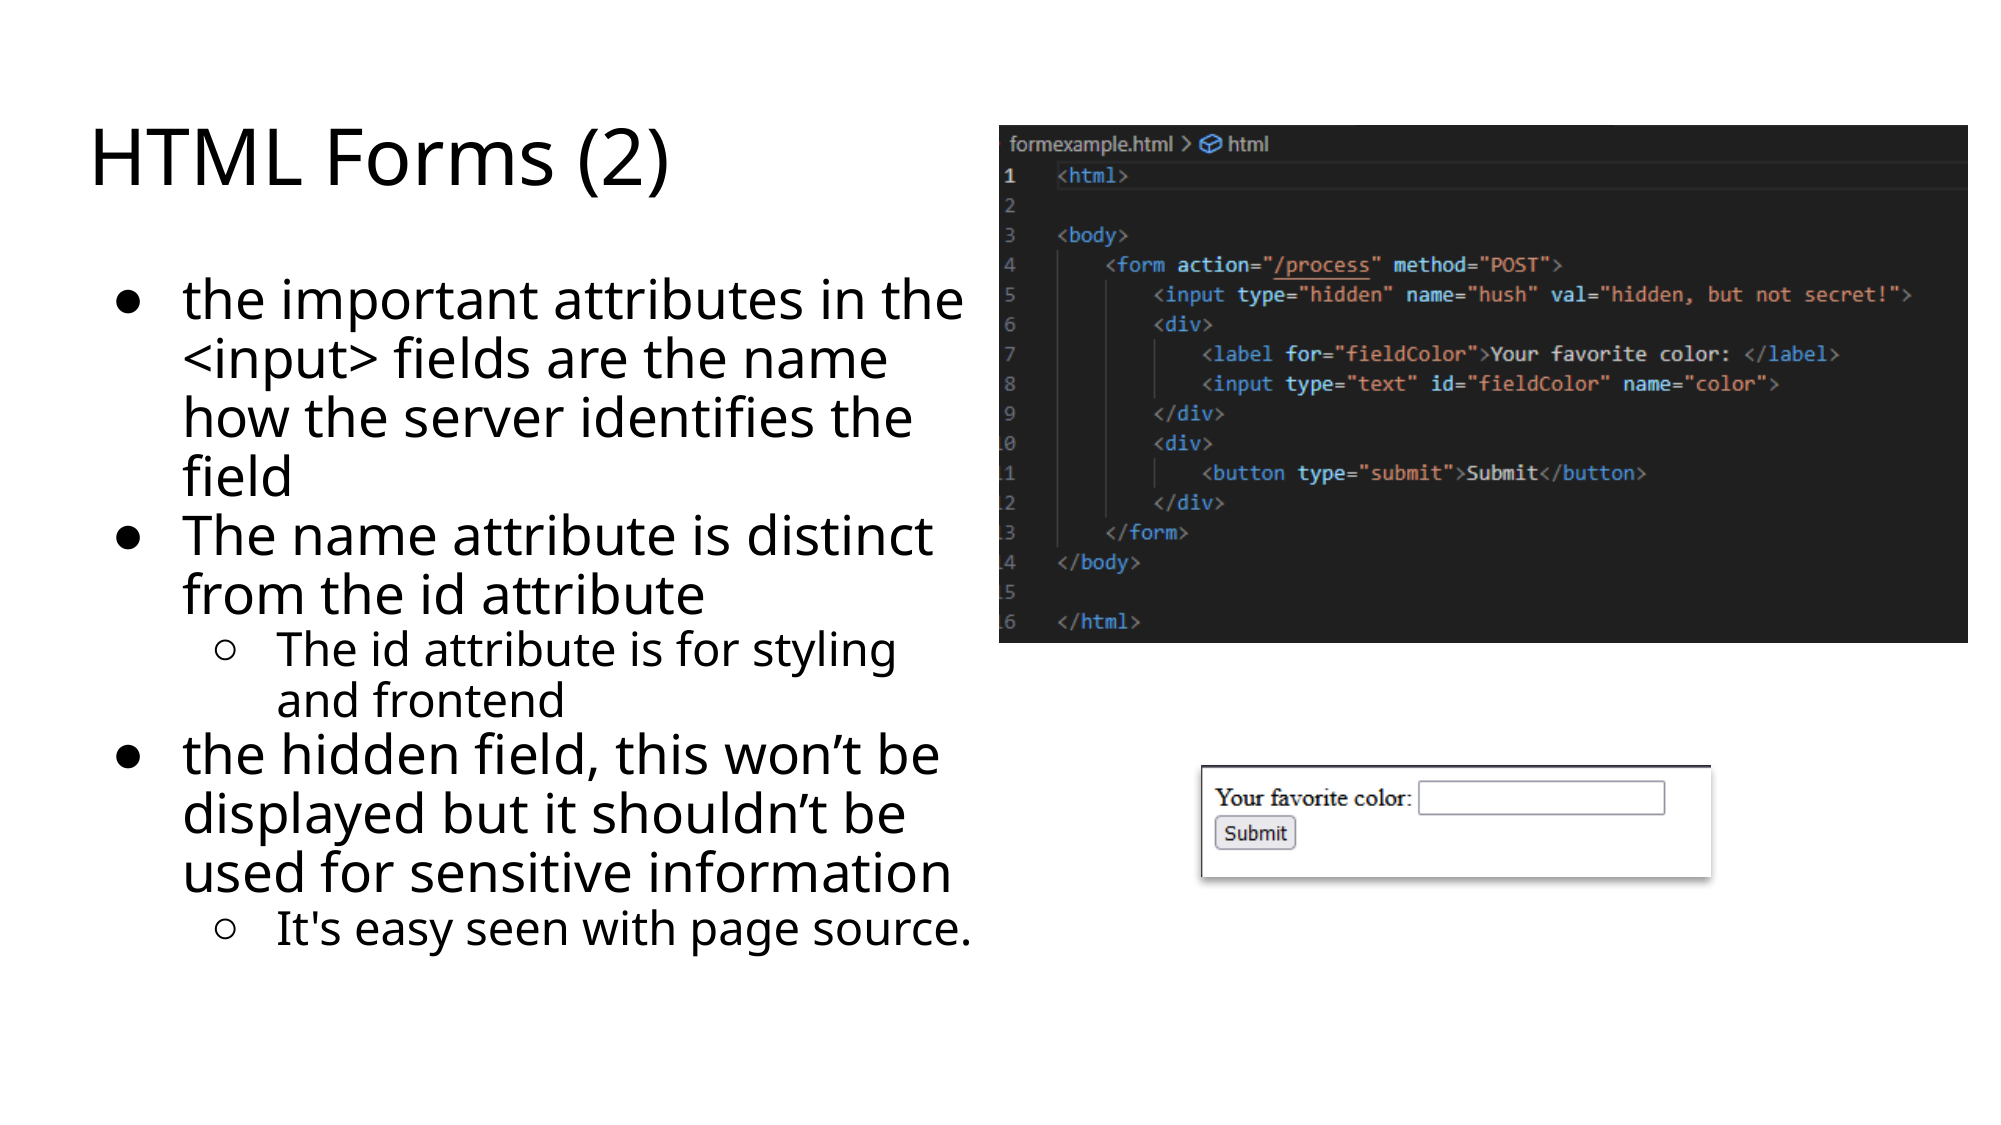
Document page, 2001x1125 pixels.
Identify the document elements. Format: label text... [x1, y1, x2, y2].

title HTML Forms (2) [68, 97, 1932, 223]
list the important attributes in the <input> fields are the name how the server identifies the field The name attribute is distinct from the id attribute The id attribute is for styling and frontend the hidden field, this won’t be displayed but it shouldn’t be used for sensitive information It's easy seen with page source. [68, 252, 1000, 1000]
picture [999, 125, 1968, 644]
picture [1201, 765, 1712, 878]
